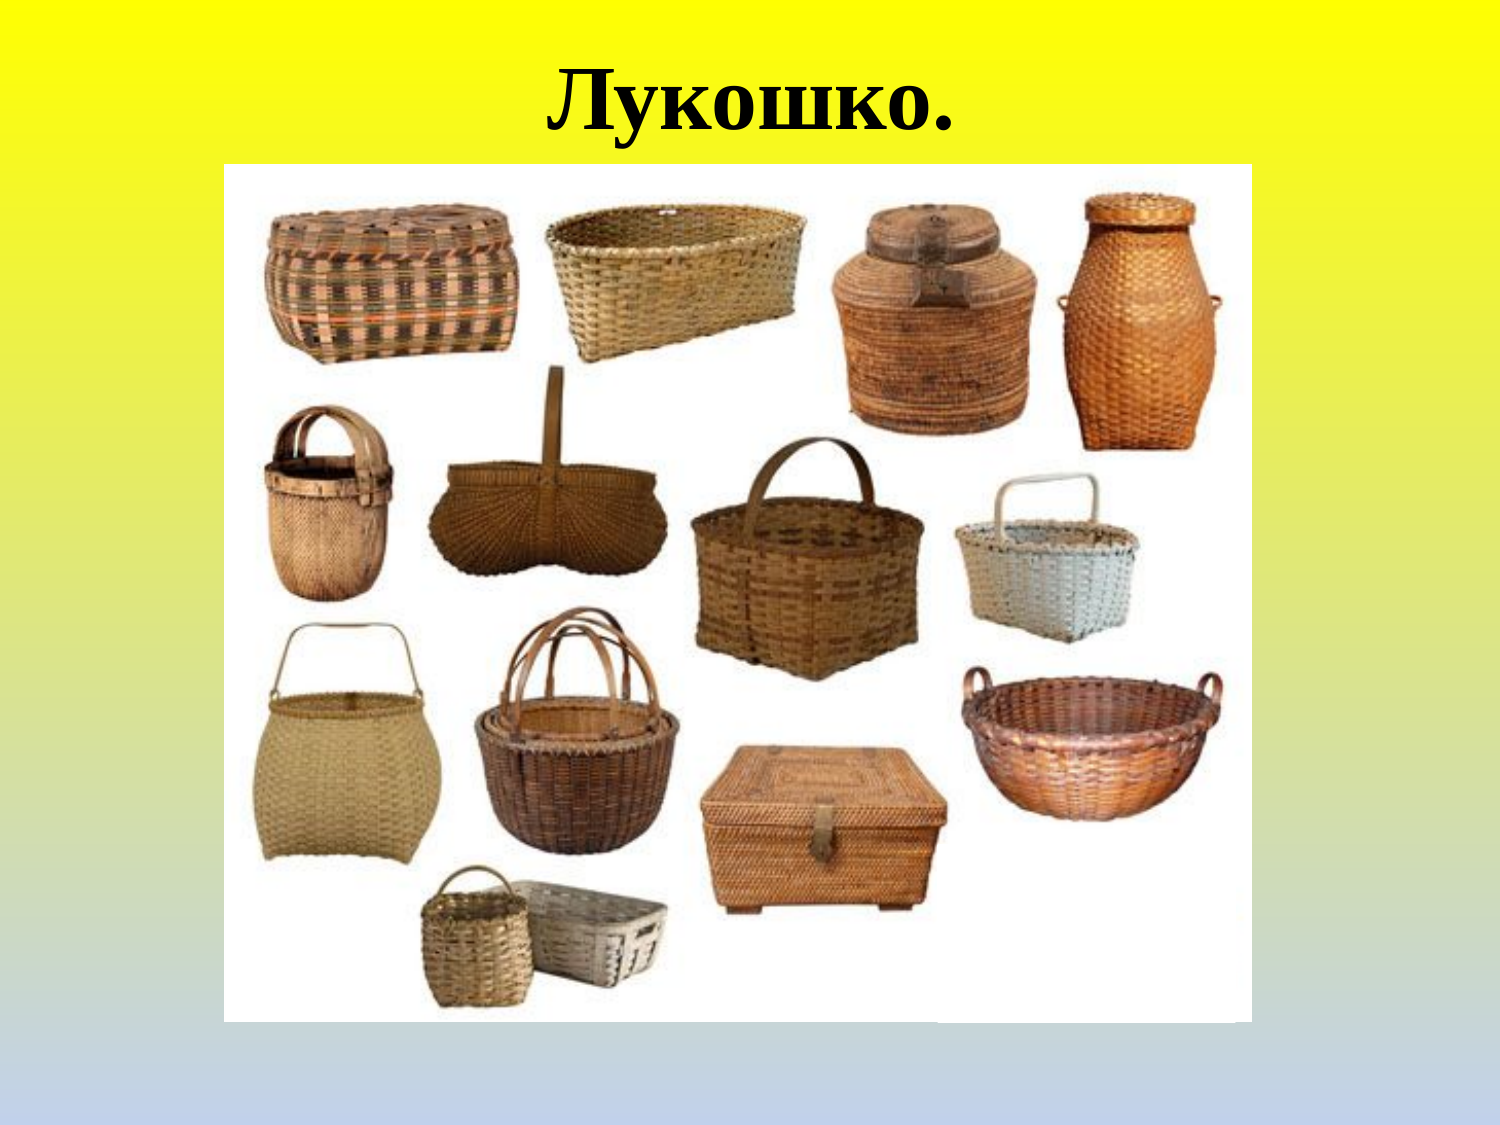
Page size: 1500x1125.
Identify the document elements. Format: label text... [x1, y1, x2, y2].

picture [223, 164, 1253, 1022]
title Лукошко. [76, 0, 1427, 187]
